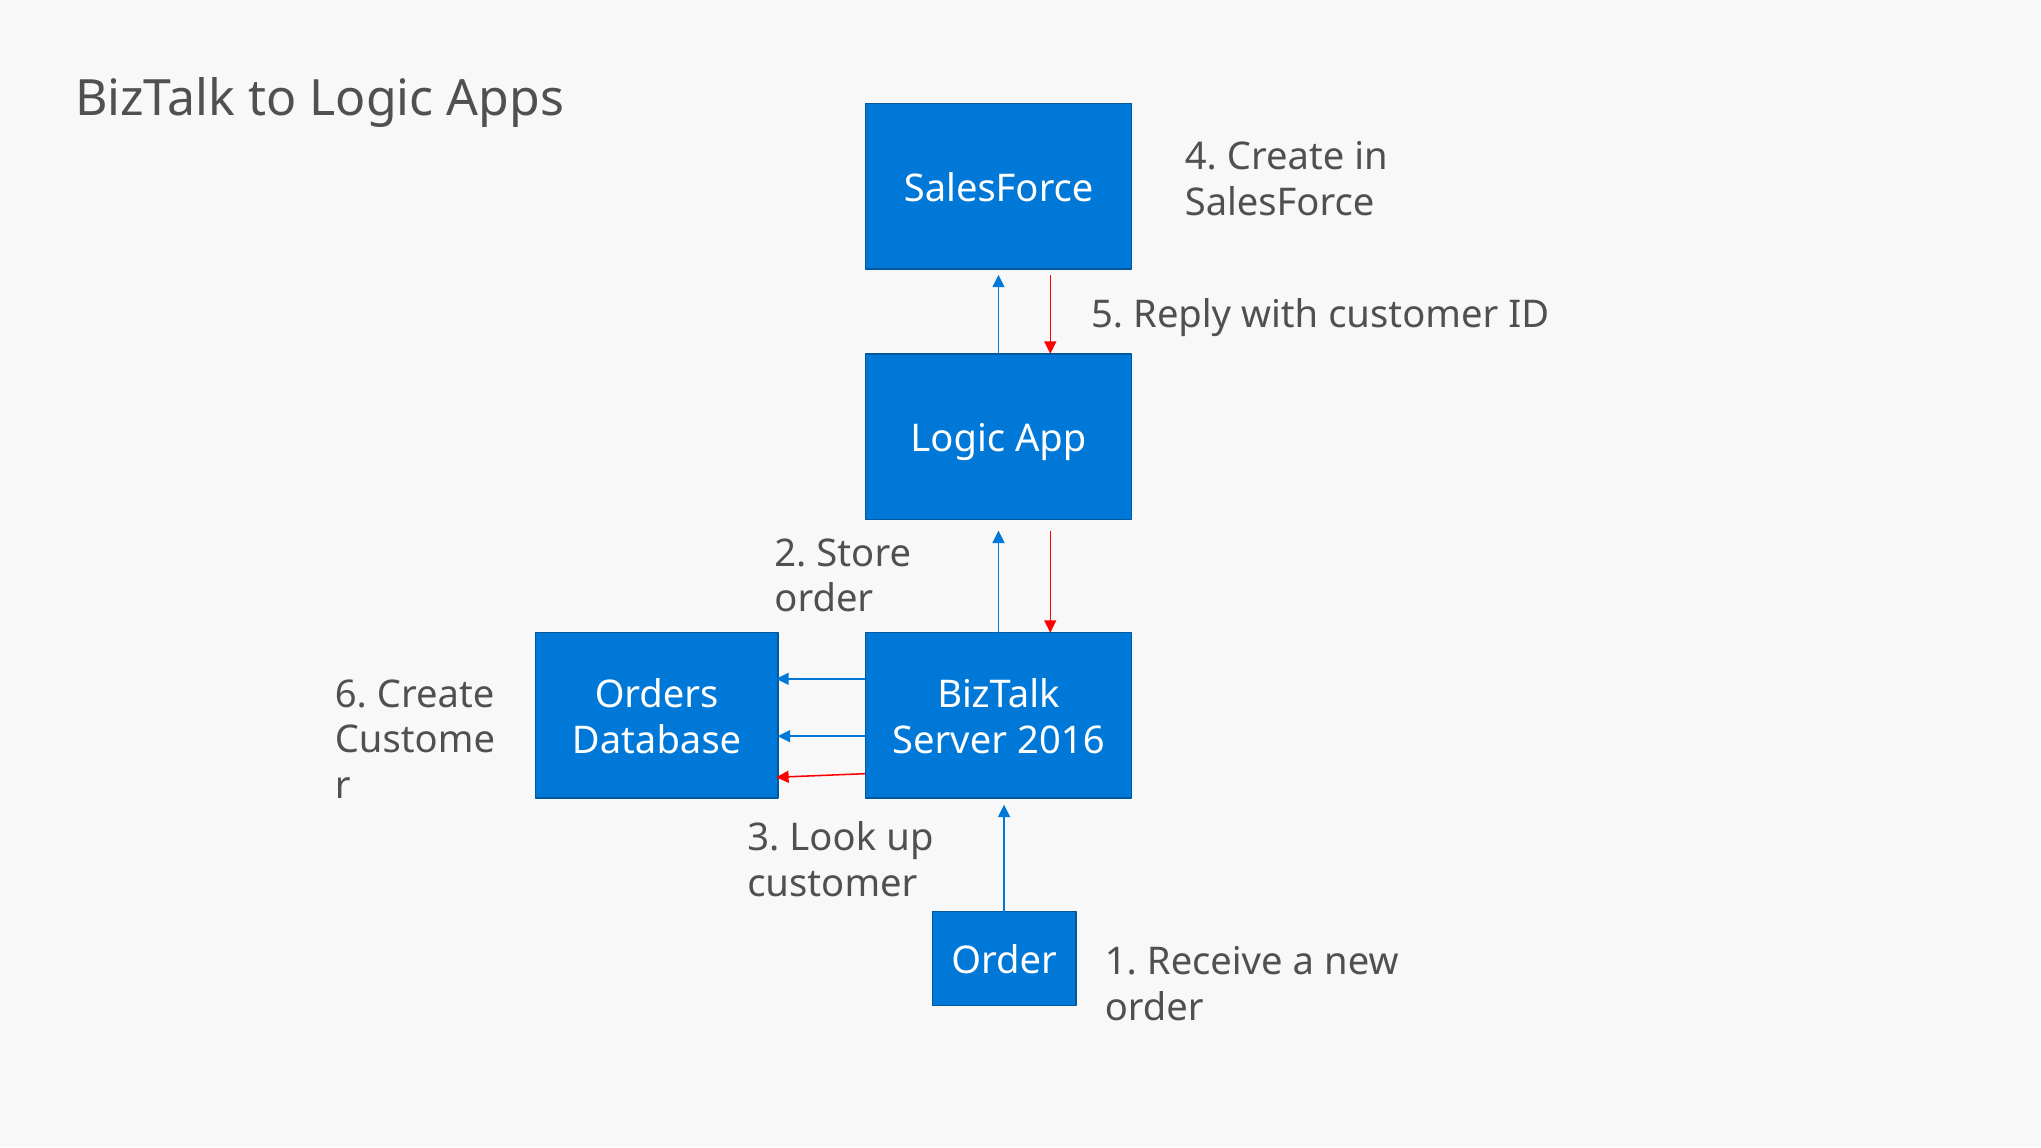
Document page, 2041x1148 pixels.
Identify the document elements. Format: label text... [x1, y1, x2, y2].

text_box SalesForce [865, 103, 1132, 270]
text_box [775, 773, 866, 778]
text_box 2. Store order [759, 520, 958, 627]
text_box 6. Create Customer [320, 661, 518, 814]
text_box 3. Look up customer [732, 804, 965, 912]
text_box Orders Database [535, 632, 779, 799]
text_box 1. Receive a new order [1090, 928, 1502, 1036]
text_box 5. Reply with customer ID [1076, 281, 1596, 343]
text_box 4. Create in SalesForce [1170, 123, 1532, 231]
text_box Logic App [865, 353, 1132, 520]
text_box BizTalk Server 2016 [865, 632, 1132, 799]
text_box Order [932, 911, 1077, 1006]
text_box BizTalk to Logic Apps [45, 48, 657, 151]
